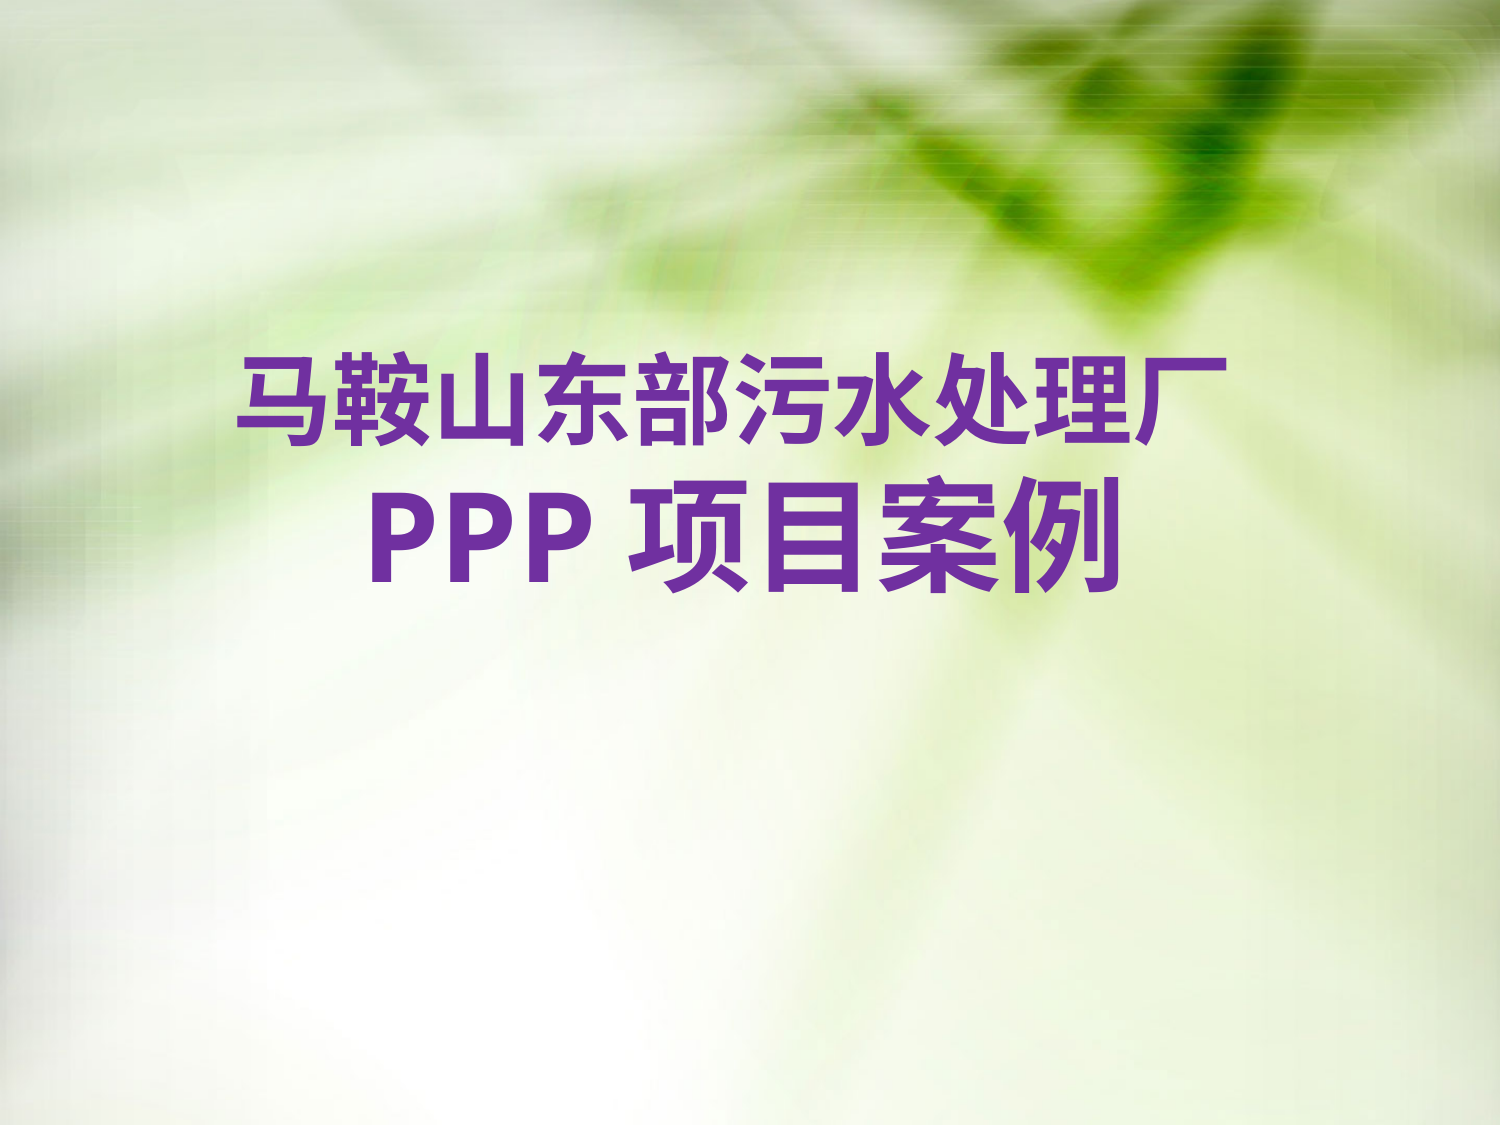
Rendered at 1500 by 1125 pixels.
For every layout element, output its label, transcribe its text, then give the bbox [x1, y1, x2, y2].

picture [0, 0, 1500, 1125]
text_box 马鞍山东部污水处理厂PPP项目案例 [171, 329, 1317, 615]
